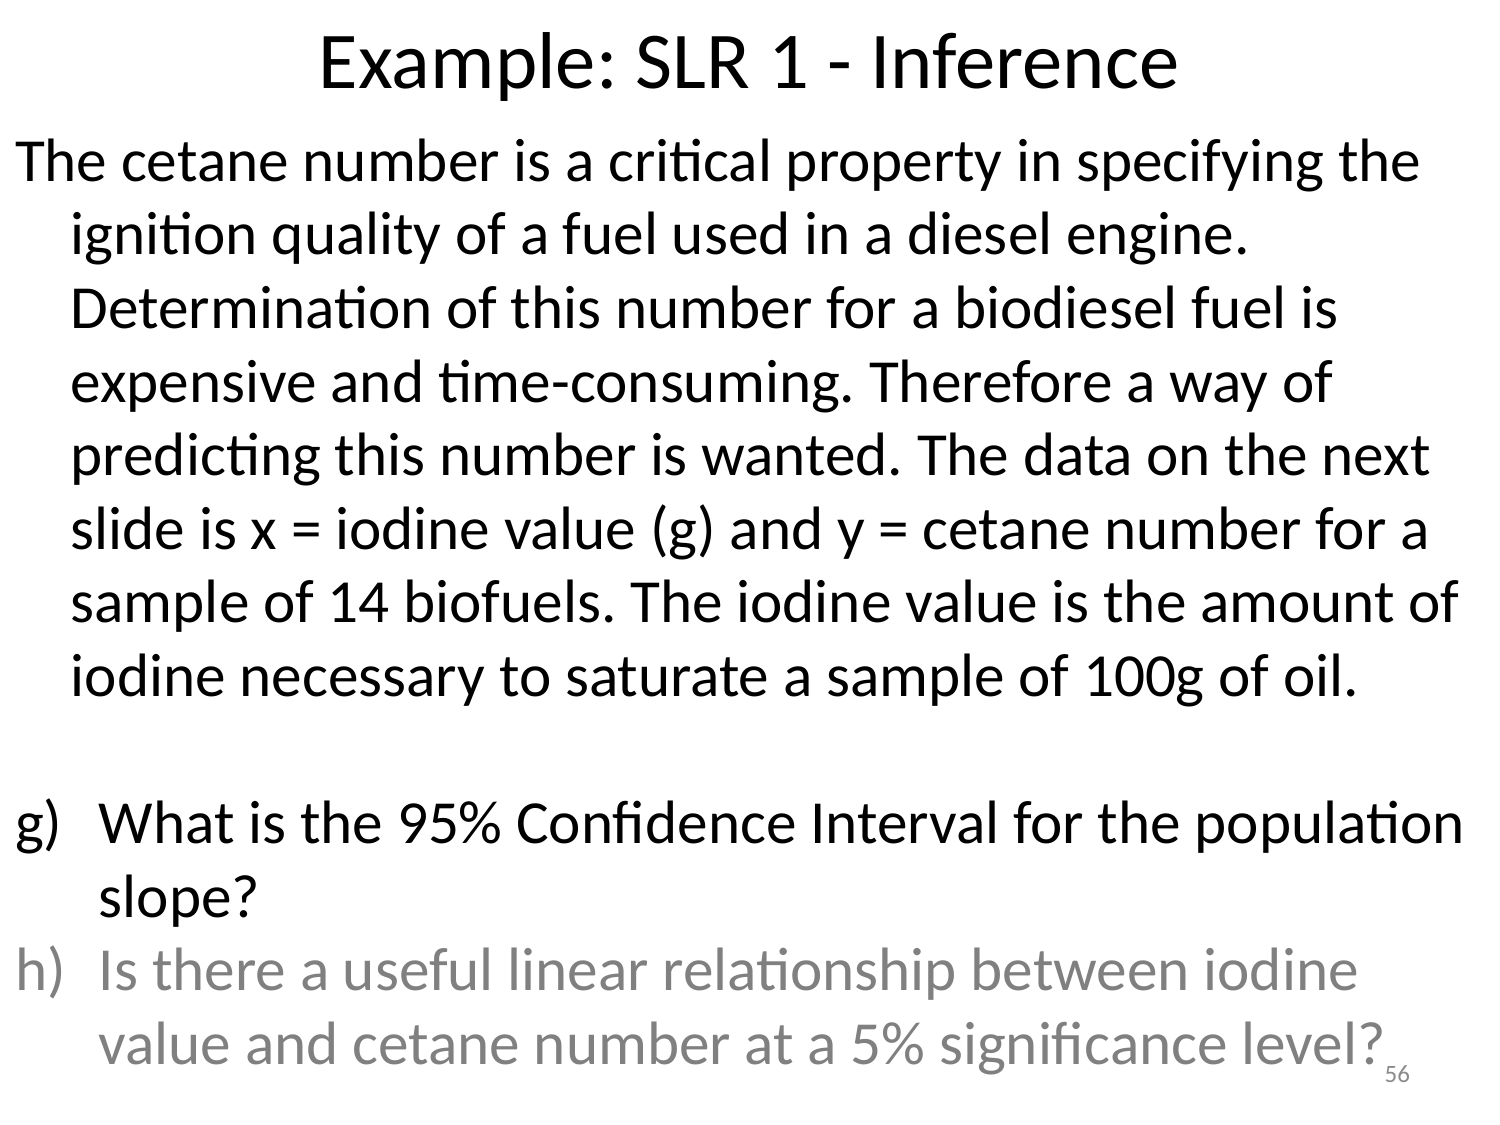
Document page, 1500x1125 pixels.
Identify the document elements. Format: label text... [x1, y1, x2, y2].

title Example: SLR 1 - Inference [75, 0, 1425, 112]
list The cetane number is a critical property in specifying the ignition quality of a fuel used in a diesel engine. Determination of this number for a biodiesel fuel is expensive and time-consuming. Therefore a way of predicting this number is wanted. The data on the next slide is x = iodine value (g) and y = cetane number for a sample of 14 biofuels. The iodine value is the amount of iodine necessary to saturate a sample of 100g of oil. What is the 95% Confidence Interval for the population slope? Is there a useful linear relationship between iodine value and cetane number at a 5% significance level? [0, 112, 1500, 1100]
slide_number 56 [1074, 1042, 1425, 1103]
